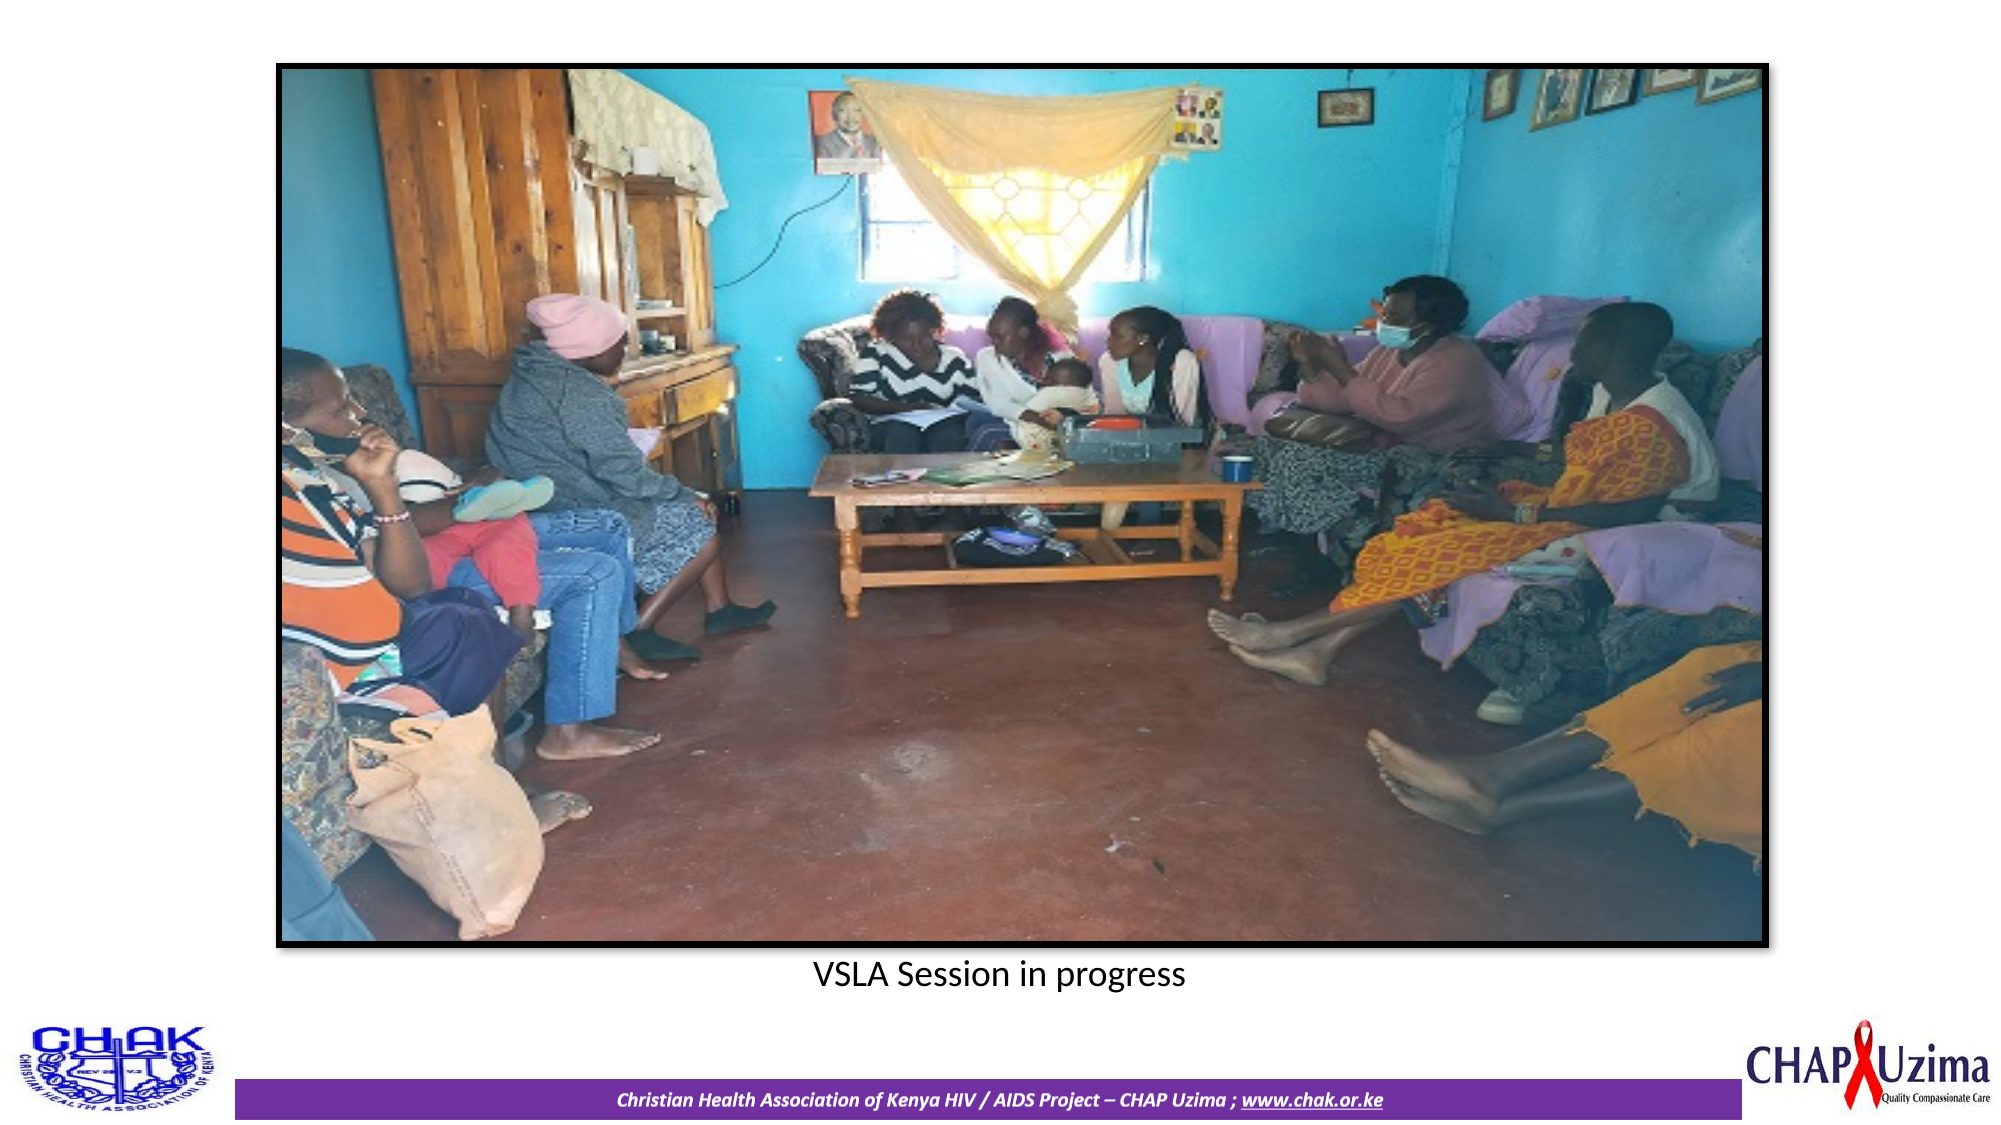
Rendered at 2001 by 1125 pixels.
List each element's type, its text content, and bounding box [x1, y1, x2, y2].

picture [282, 69, 1763, 942]
text_box VSLA Session in progress [798, 942, 1202, 1001]
picture [0, 1012, 2000, 1125]
